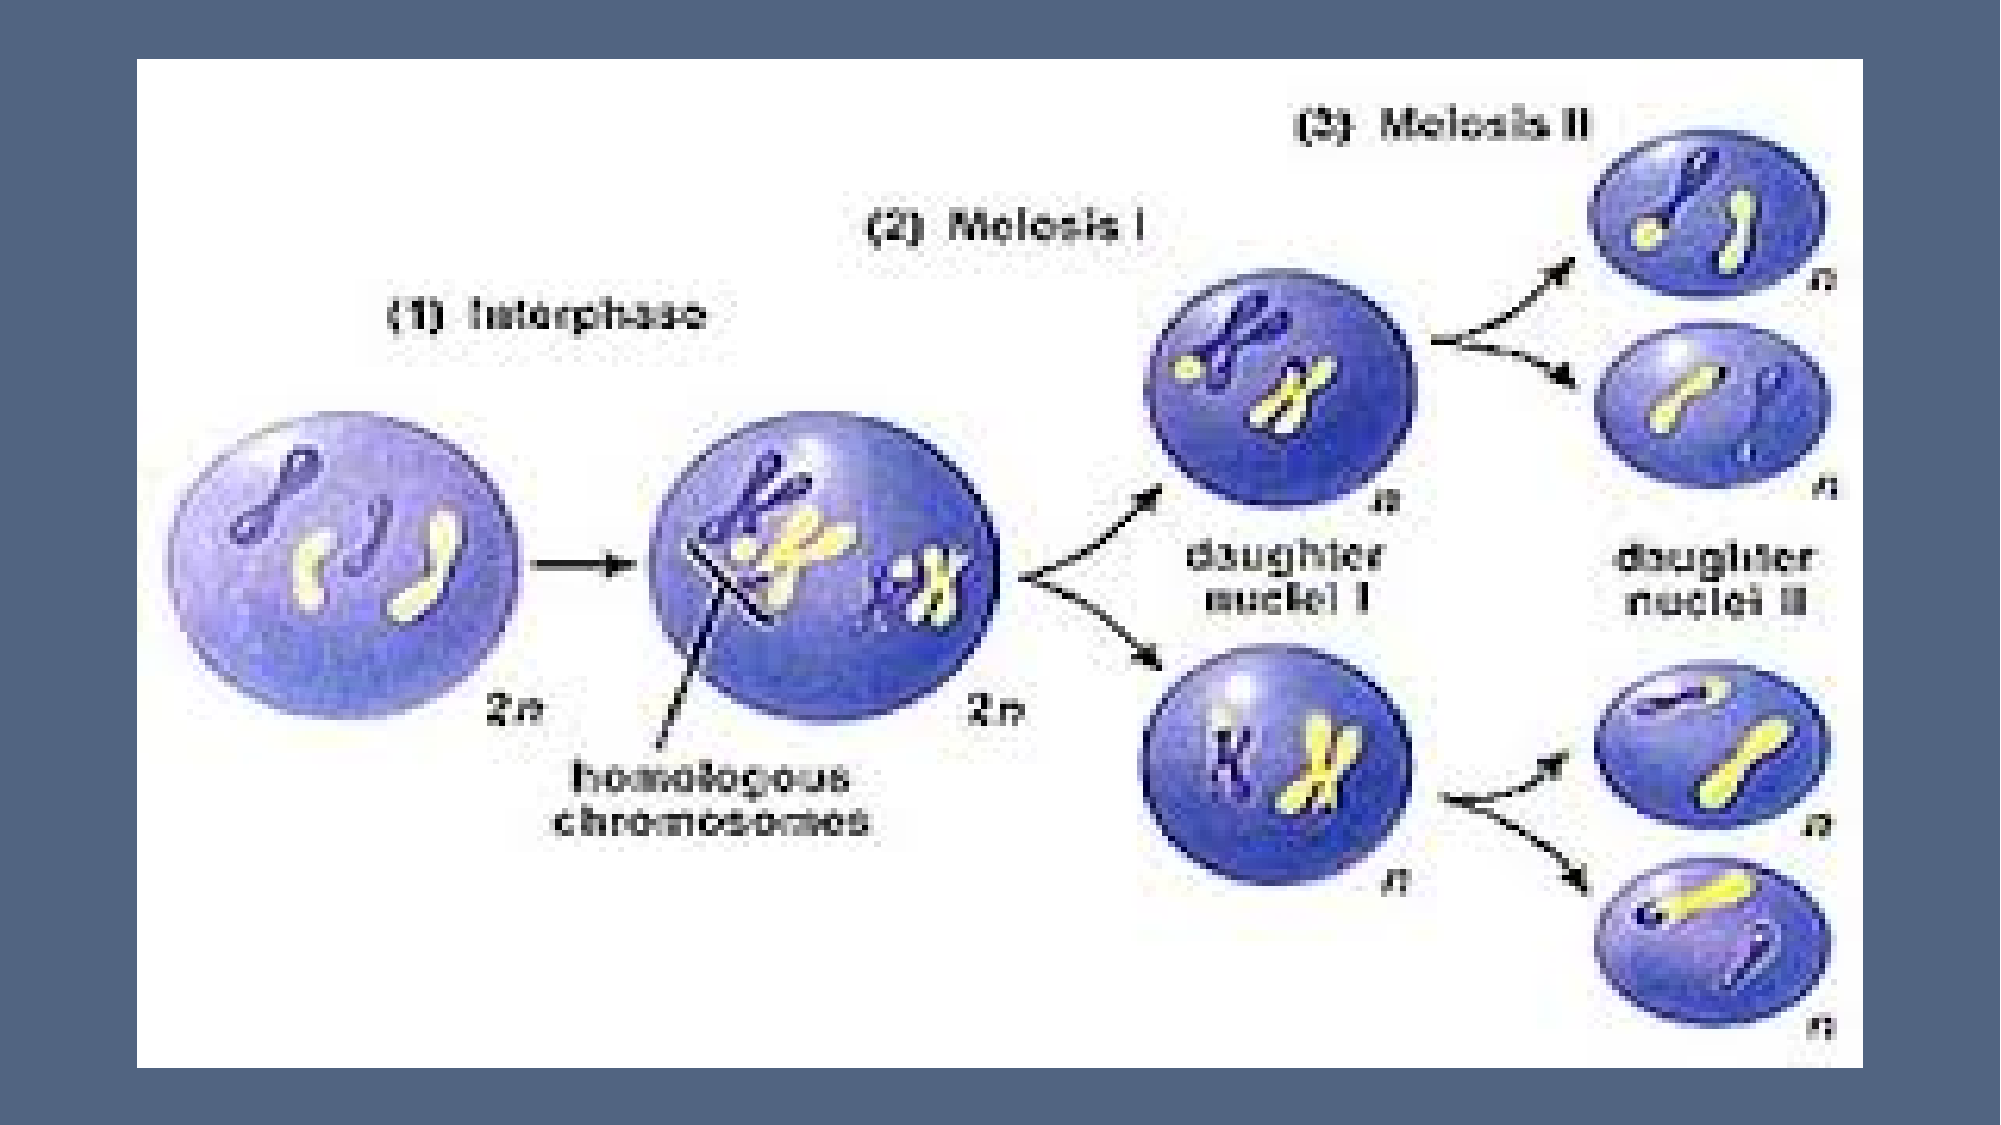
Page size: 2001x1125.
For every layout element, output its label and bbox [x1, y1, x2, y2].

list [137, 59, 1863, 1068]
